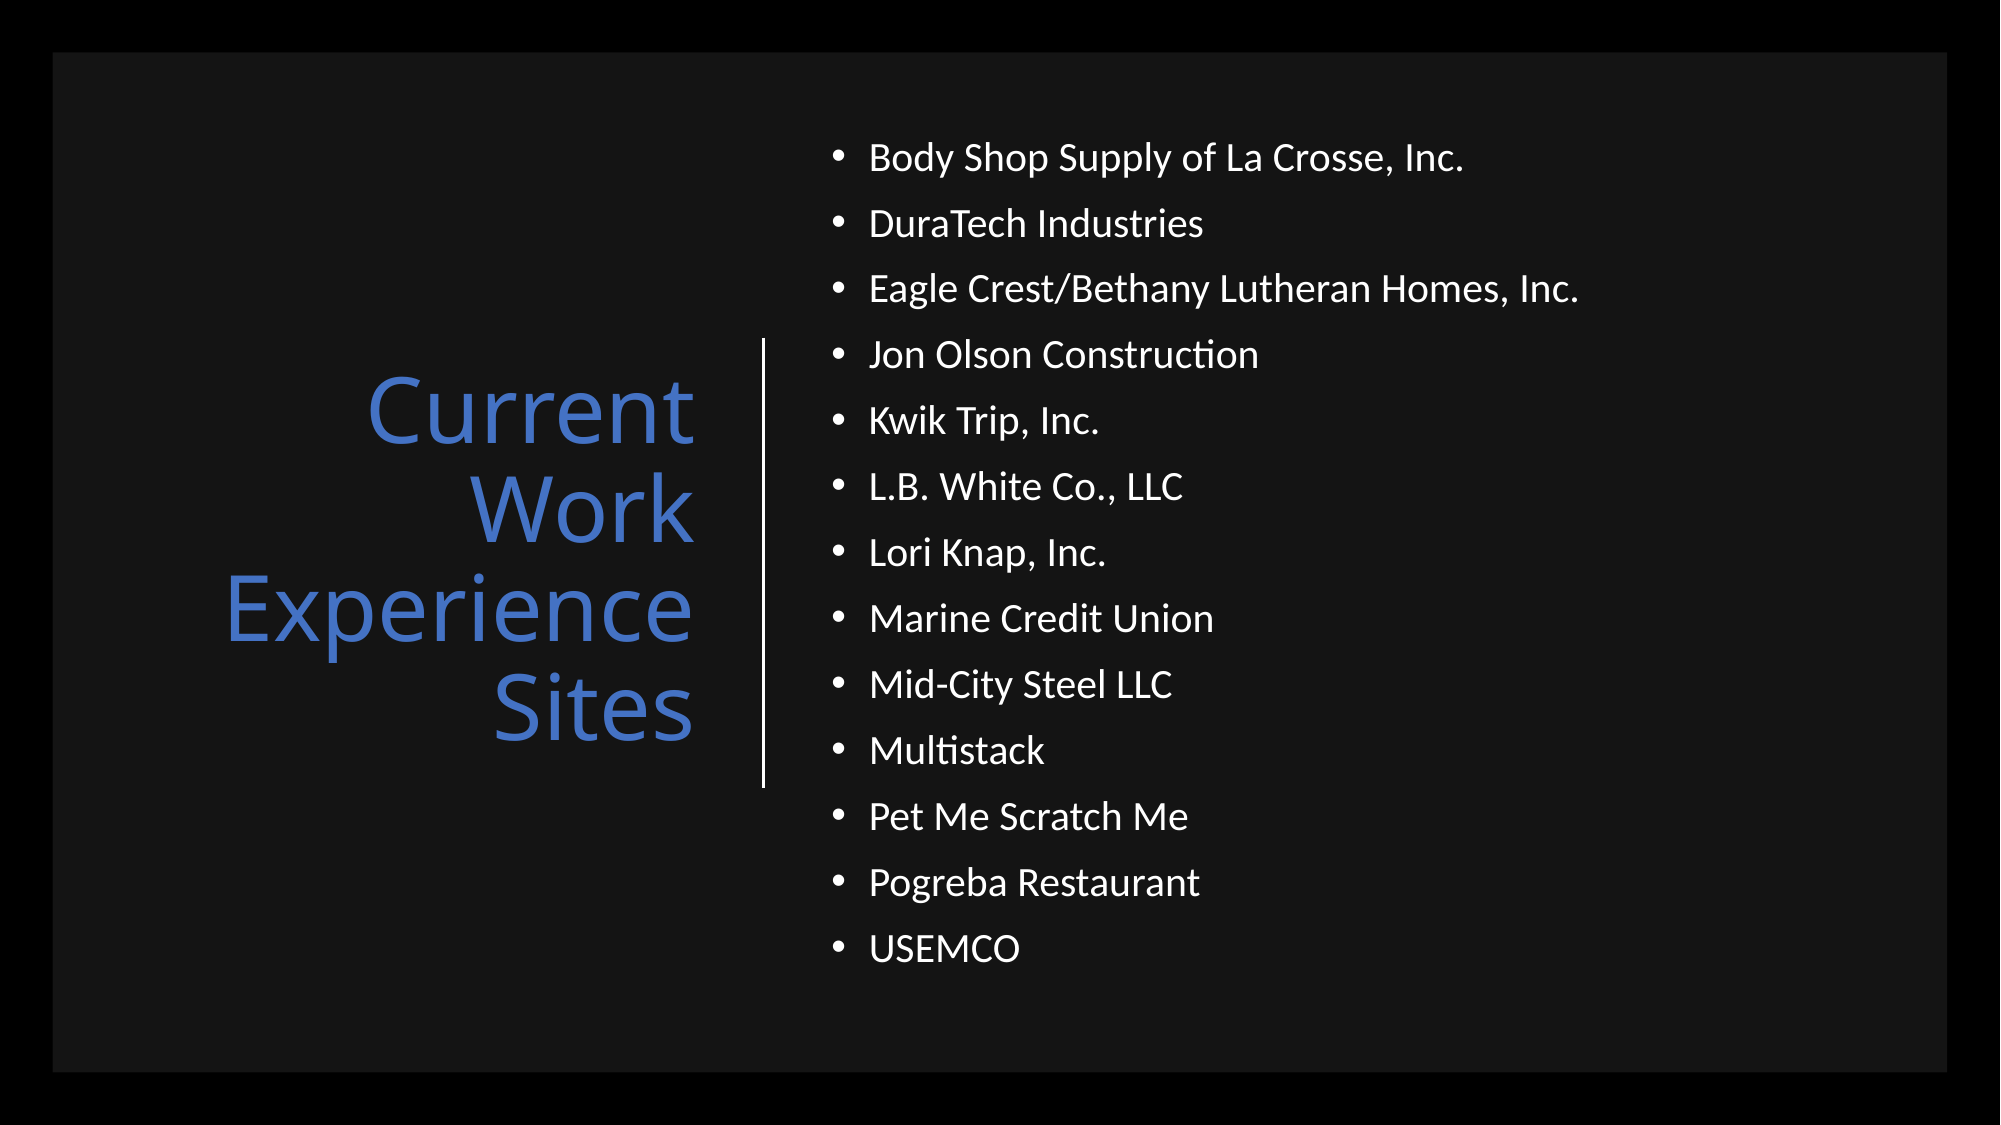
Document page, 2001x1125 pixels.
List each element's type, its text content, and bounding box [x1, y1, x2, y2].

list Body Shop Supply of La Crosse, Inc. DuraTech Industries Eagle Crest/Bethany Lutheran Homes, Inc. Jon Olson Construction Kwik Trip, Inc. L.B. White Co., LLC Lori Knap, Inc. Marine Credit Union Mid-City Steel LLC Multistack Pet Me Scratch Me Pogreba Restaurant USEMCO [816, 83, 1863, 1024]
title Current Work Experience Sites [137, 158, 711, 967]
text_box [52, 51, 1948, 1073]
